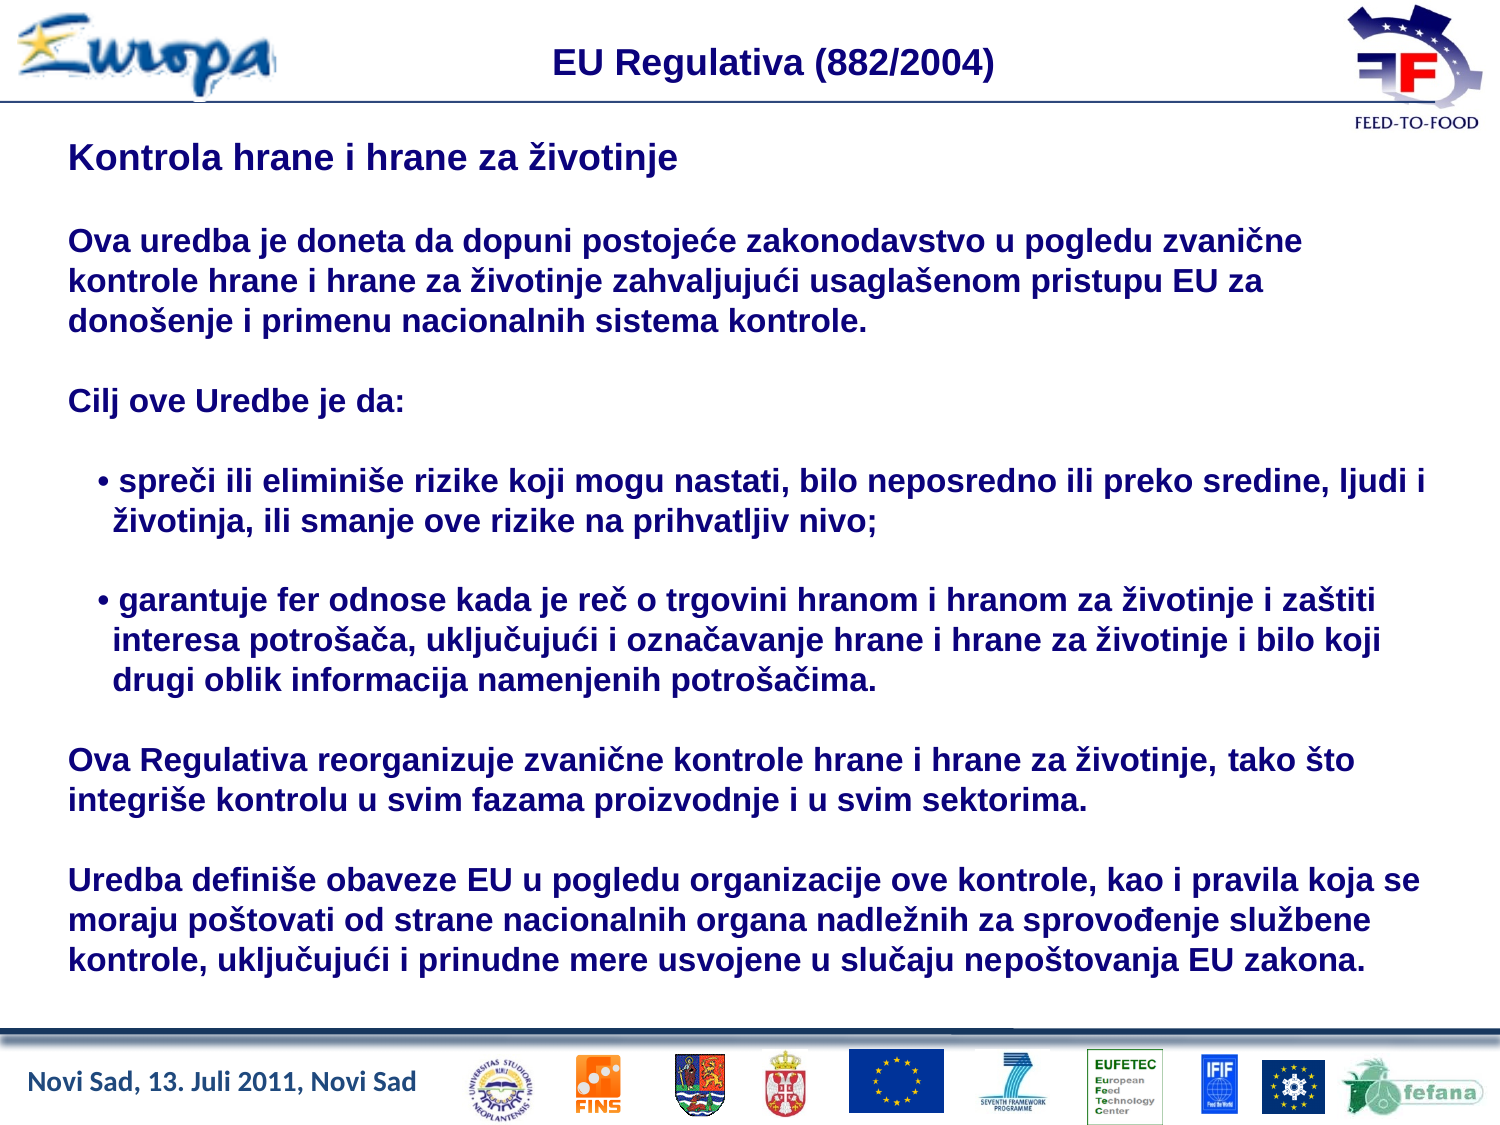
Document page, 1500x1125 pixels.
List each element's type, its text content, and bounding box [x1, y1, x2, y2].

picture [1261, 1059, 1326, 1114]
text_box Ova uredba je doneta da dopuni postojeće zakonodavstvo u pogledu zvanične kontrole hrane i hrane za životinje zahvaljujući usaglašenom pristupu EU za donošenje i primenu nacionalnih sistema kontrole. Cilj ove Uredbe je da: • spreči ili eliminiše rizike koji mogu nastati, bilo neposredno ili preko sredine, ljudi i životinja, ili smanje ove rizike na prihvatljiv nivo; • garantuje fer odnose kada je reč o trgovini hranom i hranom za životinje i zaštiti interesa potrošača, uključujući i označavanje hrane i hrane za životinje i bilo koji drugi oblik informacija namenjenih potrošačima. Ova Regulativa reorganizuje zvanične kontrole hrane i hrane za životinje, tako što integriše kontrolu u ​​svim fazama proizvodnje i u svim sektorima. Uredba definiše obaveze EU u pogledu organizacije ove kontrole, kao i pravila koja se moraju poštovati od strane nacionalnih organa nadležnih za sprovođenje službene kontrole, uključujući i prinudne mere usvojene u slučaju nepoštovanja EU zakona. [53, 211, 1447, 986]
picture [574, 1054, 623, 1114]
picture [17, 9, 282, 102]
picture [974, 1049, 1051, 1114]
picture [462, 1054, 535, 1125]
text_box Kontrola hrane i hrane za životinje [53, 125, 833, 186]
text_box EU Regulativa (882/2004) [537, 30, 1022, 91]
picture [1201, 1054, 1238, 1114]
picture [674, 1054, 725, 1117]
picture [1342, 0, 1489, 134]
picture [1337, 1052, 1488, 1125]
picture [849, 1049, 944, 1113]
text_box Novi Sad, 13. Juli 2011, Novi Sad [12, 1054, 438, 1105]
picture [1087, 1049, 1163, 1125]
picture [762, 1049, 809, 1119]
